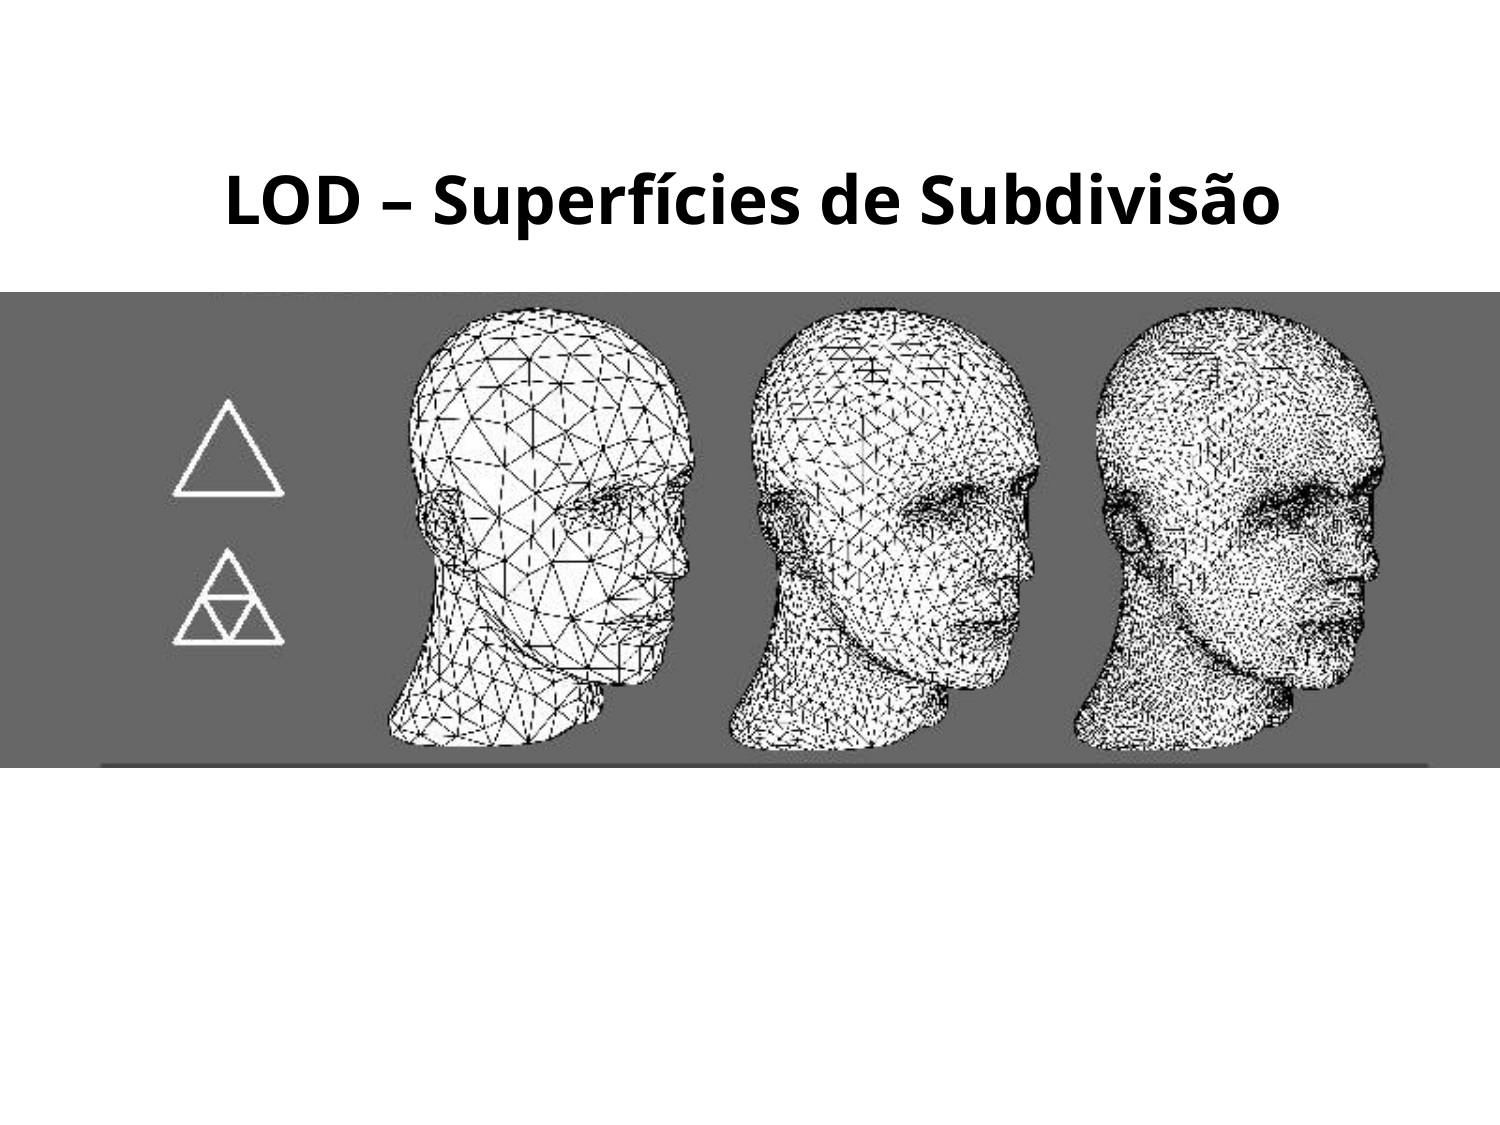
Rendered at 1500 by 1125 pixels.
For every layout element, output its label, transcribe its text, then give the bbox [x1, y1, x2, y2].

title LOD – Superfícies de Subdivisão [123, 101, 1382, 246]
picture [0, 292, 1500, 768]
